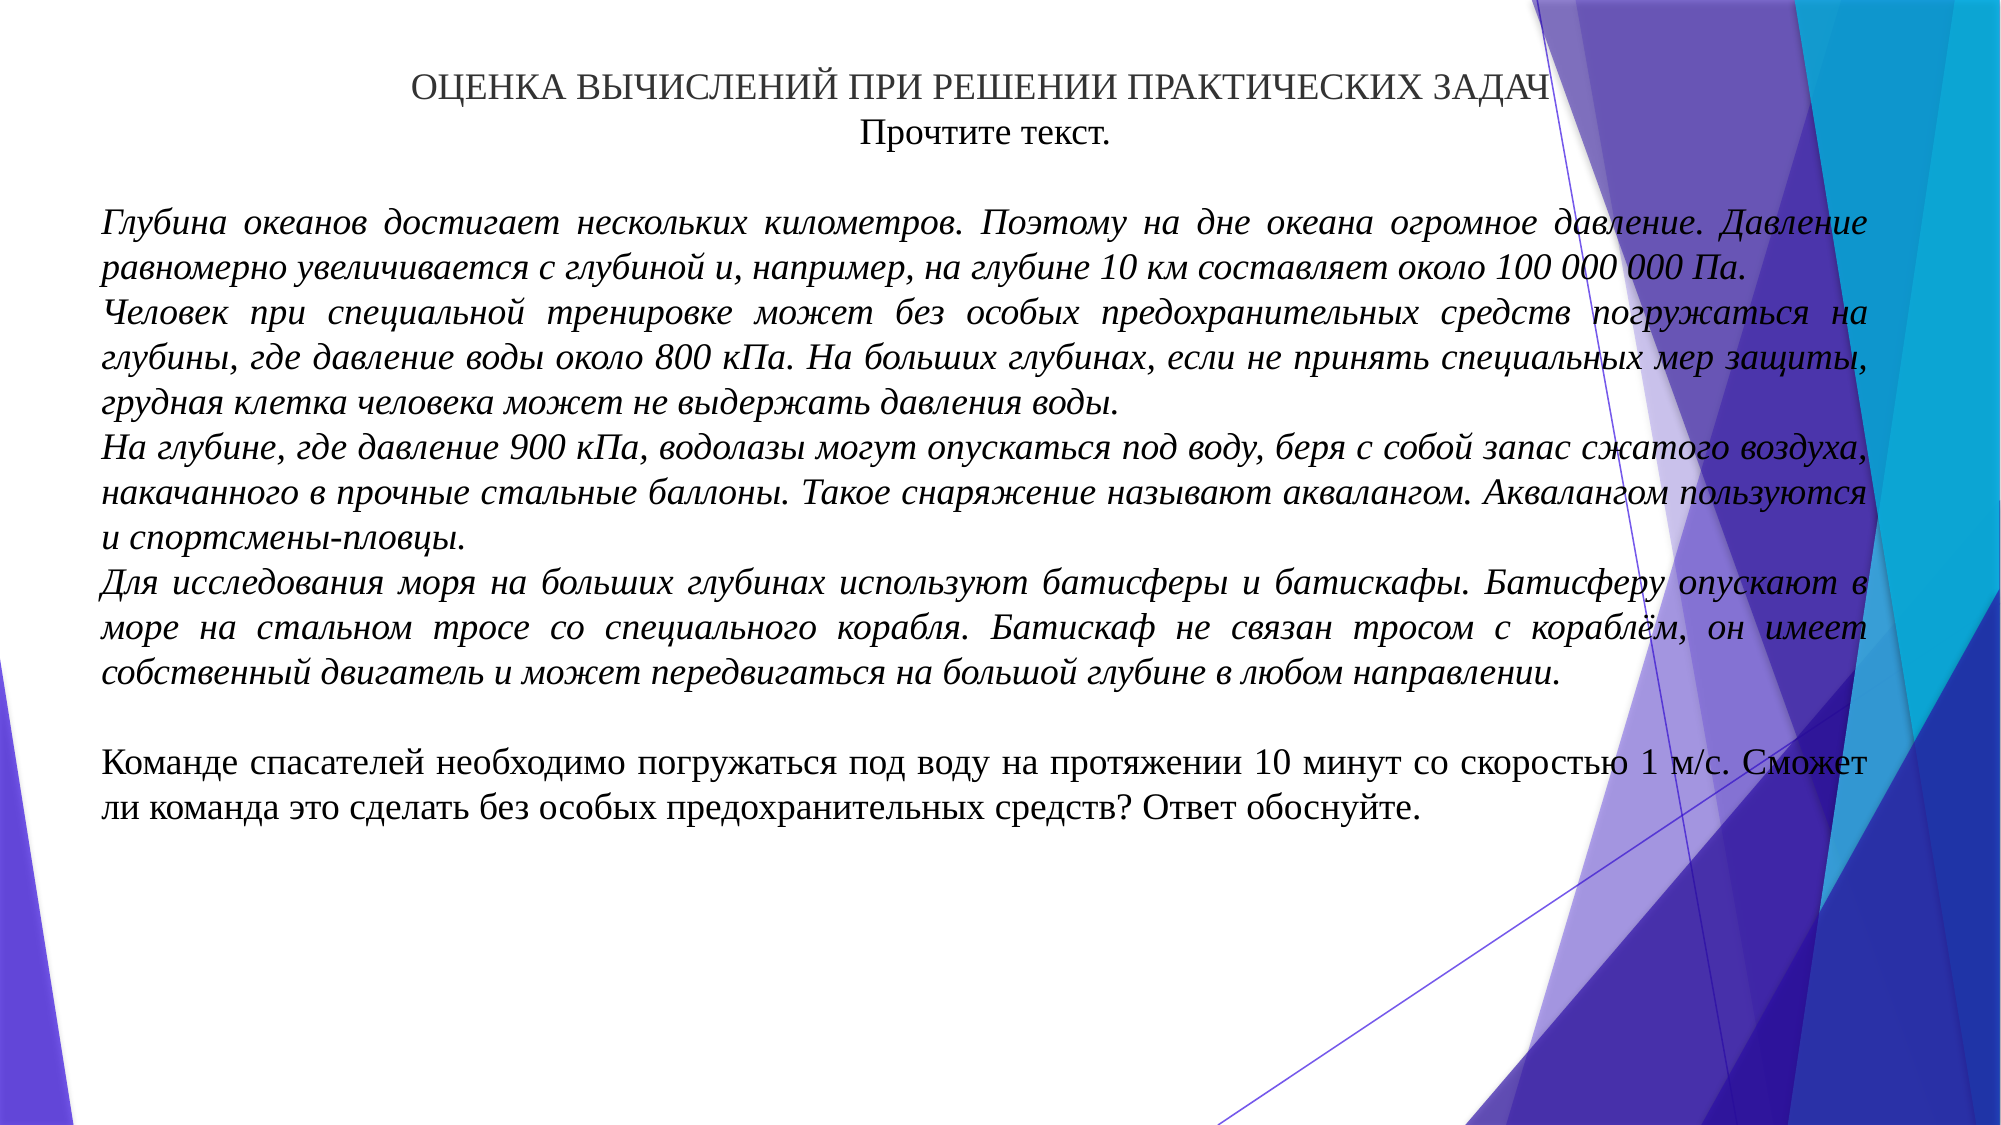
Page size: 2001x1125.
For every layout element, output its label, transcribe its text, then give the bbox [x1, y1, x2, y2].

text_box ОЦЕНКА ВЫЧИСЛЕНИЙ ПРИ РЕШЕНИИ ПРАКТИЧЕСКИХ ЗАДАЧ Прочтите текст. Глубина океанов достигает нескольких километров. Поэтому на дне океана огромное давление. Давление равномерно увеличивается с глубиной и, например, на глубине 10 км составляет около 100 000 000 Па. Человек при специальной тренировке может без особых предохранительных средств погружаться на глубины, где давление воды около 800 кПа. На больших глубинах, если не принять специальных мер защиты, грудная клетка человека может не выдержать давления воды. На глубине, где давление 900 кПа, водолазы могут опускаться под воду, беря с собой запас сжатого воздуха, накачанного в прочные стальные баллоны. Такое снаряжение называют аквалангом. Аквалангом пользуются и спортсмены-пловцы. Для исследования моря на больших глубинах используют батисферы и батискафы. Батисферу опускают в море на стальном тросе со специального корабля. Батискаф не связан тросом с кораблём, он имеет собственный двигатель и может передвигаться на большой глубине в любом направлении. Команде спасателей необходимо погружаться под воду на протяжении 10 минут со скоростью 1 м/с. Сможет ли команда это сделать без особых предохранительных средств? Ответ обоснуйте. [86, 0, 1885, 934]
